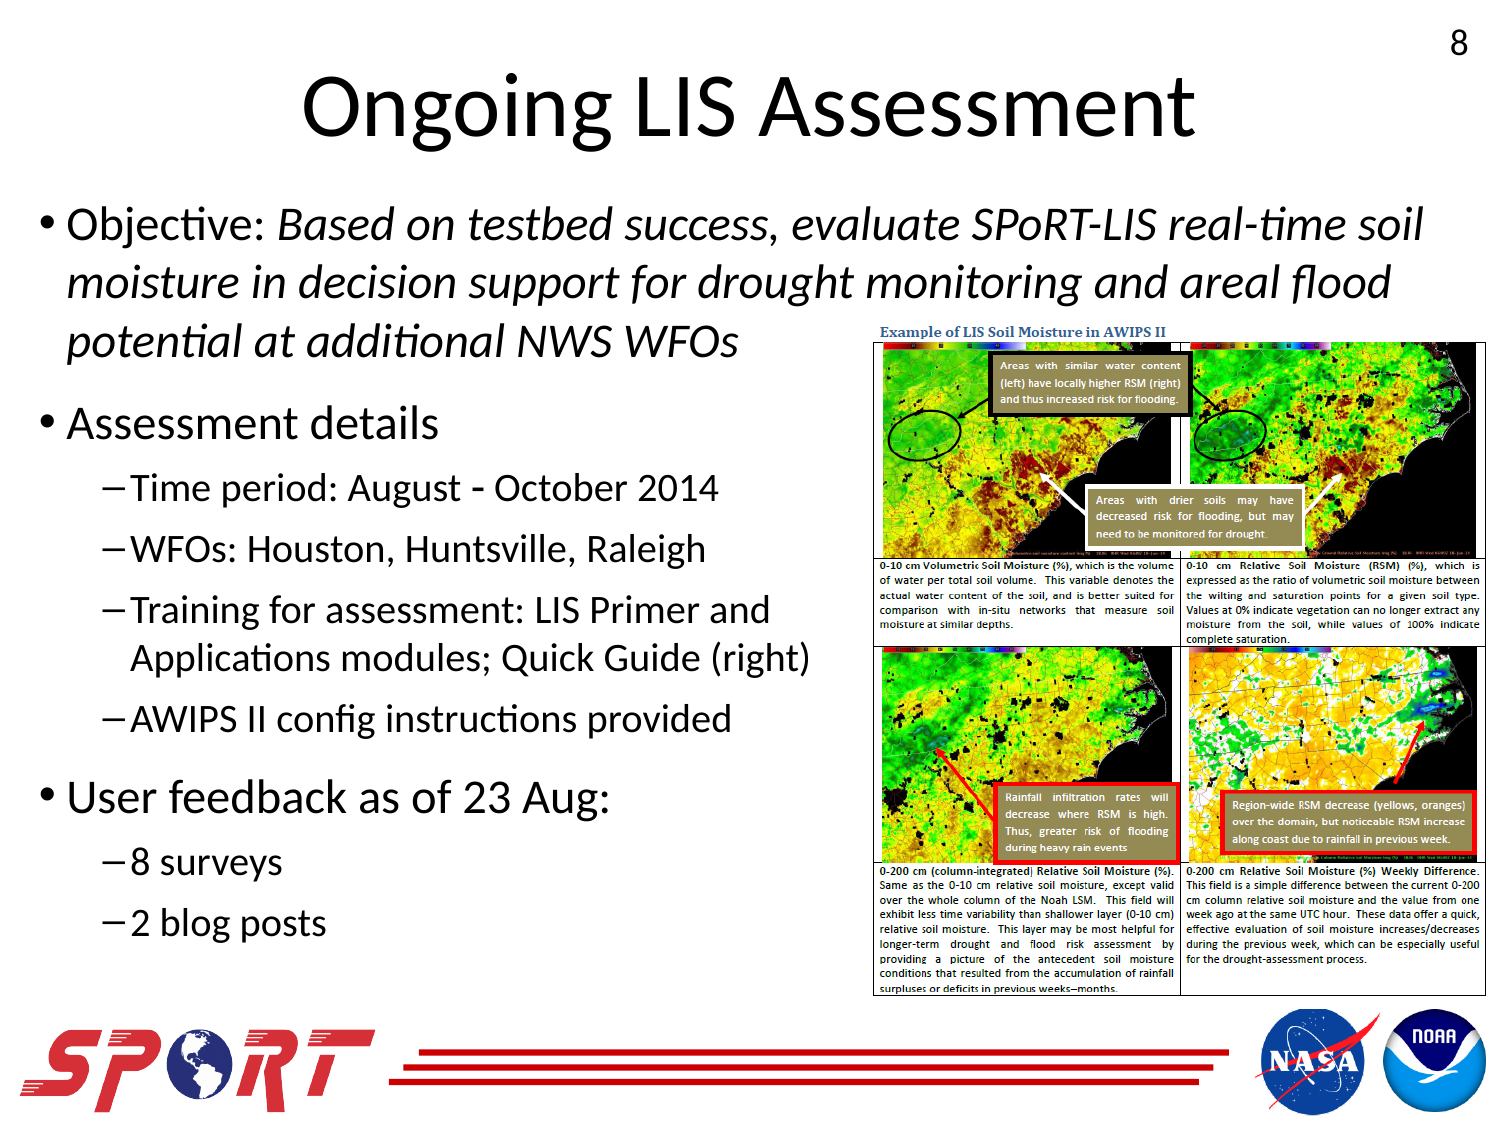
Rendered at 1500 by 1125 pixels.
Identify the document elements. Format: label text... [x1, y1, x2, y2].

list Objective: Based on testbed success, evaluate SPoRT-LIS real-time soil moisture in decision support for drought monitoring and areal flood potential at additional NWS WFOs Assessment details Time period: August  October 2014 WFOs: Houston, Huntsville, Raleigh Training for assessment: LIS Primer and Applications modules; Quick Guide (right) AWIPS II config instructions provided User feedback as of 23 Aug: 8 surveys 2 blog posts [23, 184, 1450, 1000]
title Ongoing LIS Assessment [75, 24, 1425, 175]
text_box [13, 1001, 1486, 1120]
picture [857, 313, 1496, 1010]
text_box 8 [1411, 10, 1484, 71]
